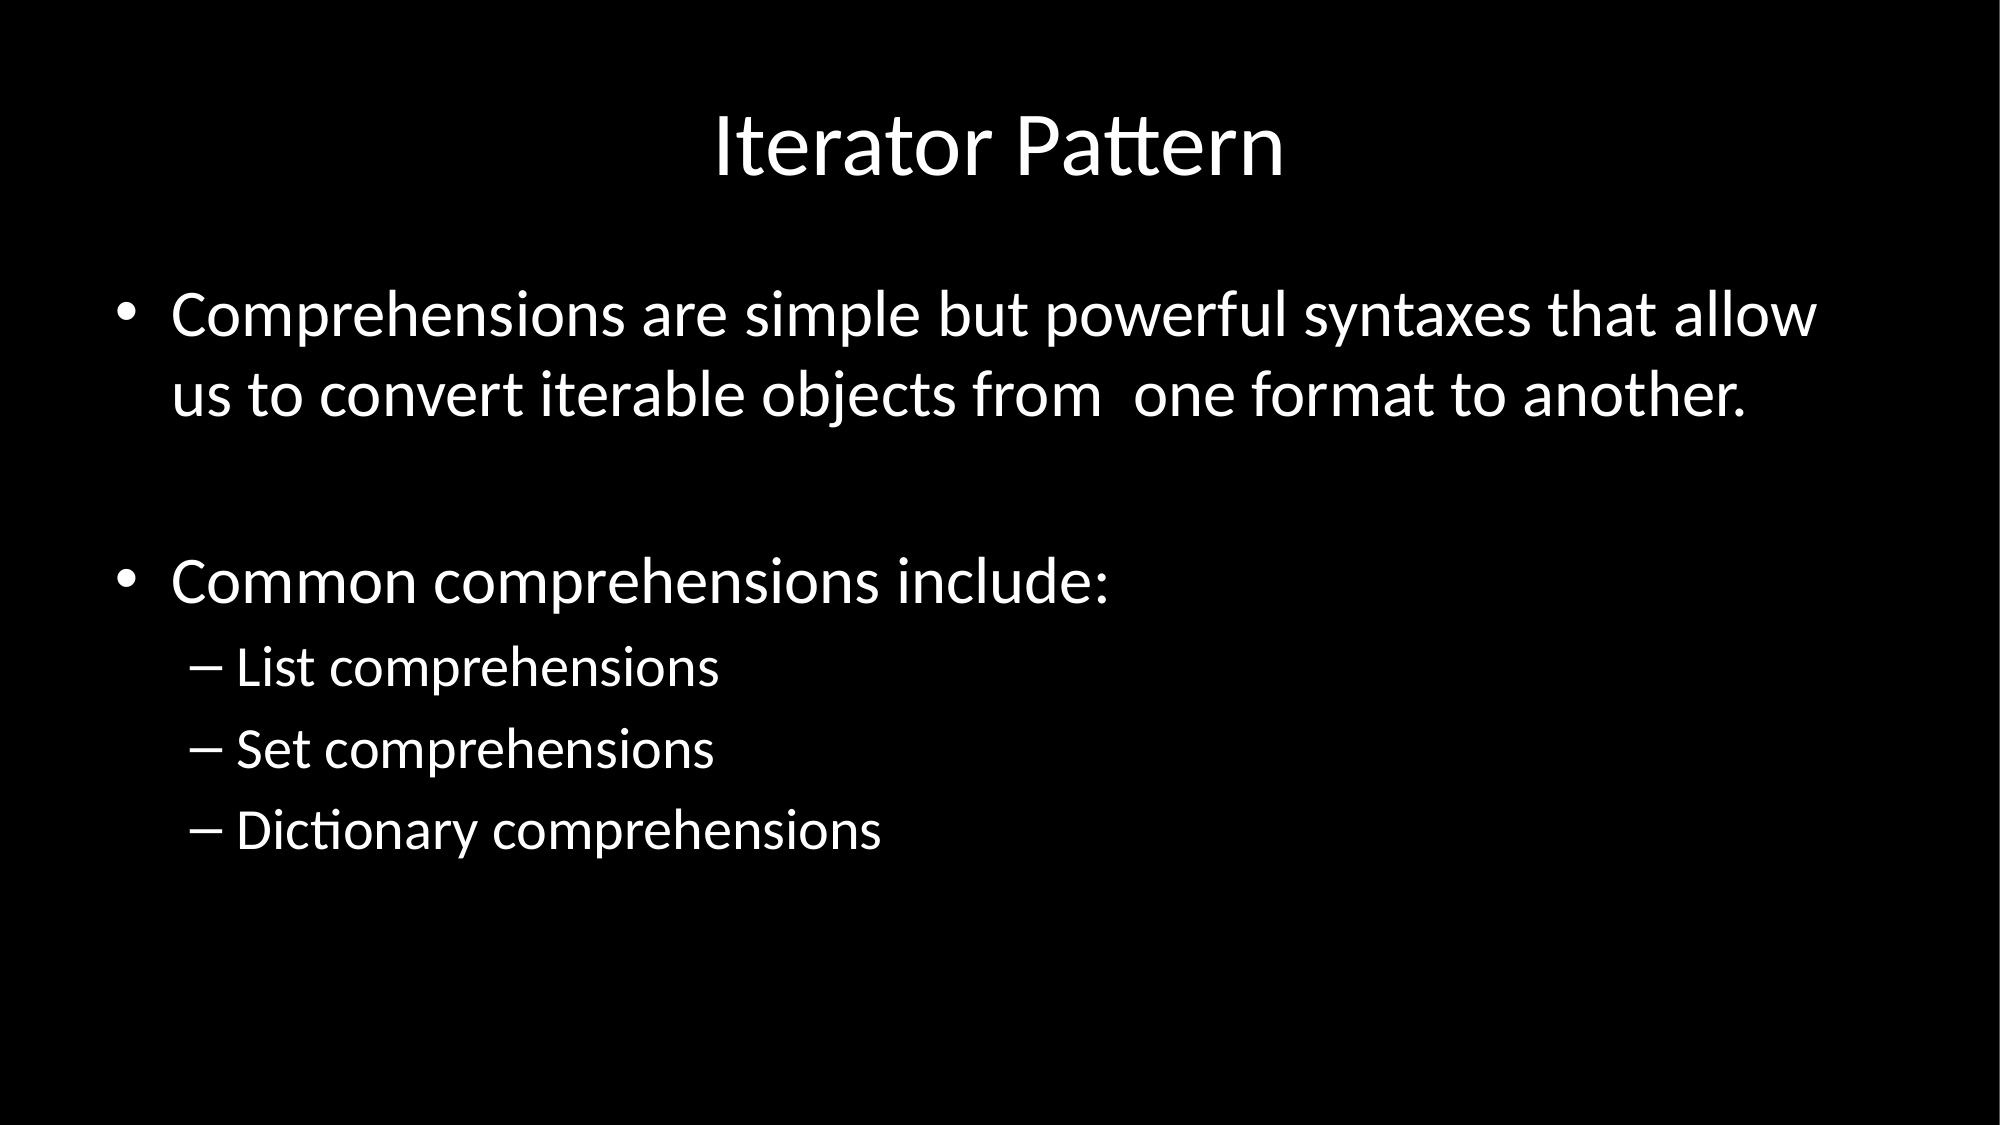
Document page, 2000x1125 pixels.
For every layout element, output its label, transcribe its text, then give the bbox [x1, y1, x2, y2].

title Iterator Pattern [99, 45, 1900, 233]
list Comprehensions are simple but powerful syntaxes that allow us to convert iterable objects from one format to another. Common comprehensions include: List comprehensions Set comprehensions Dictionary comprehensions [99, 262, 1900, 1005]
